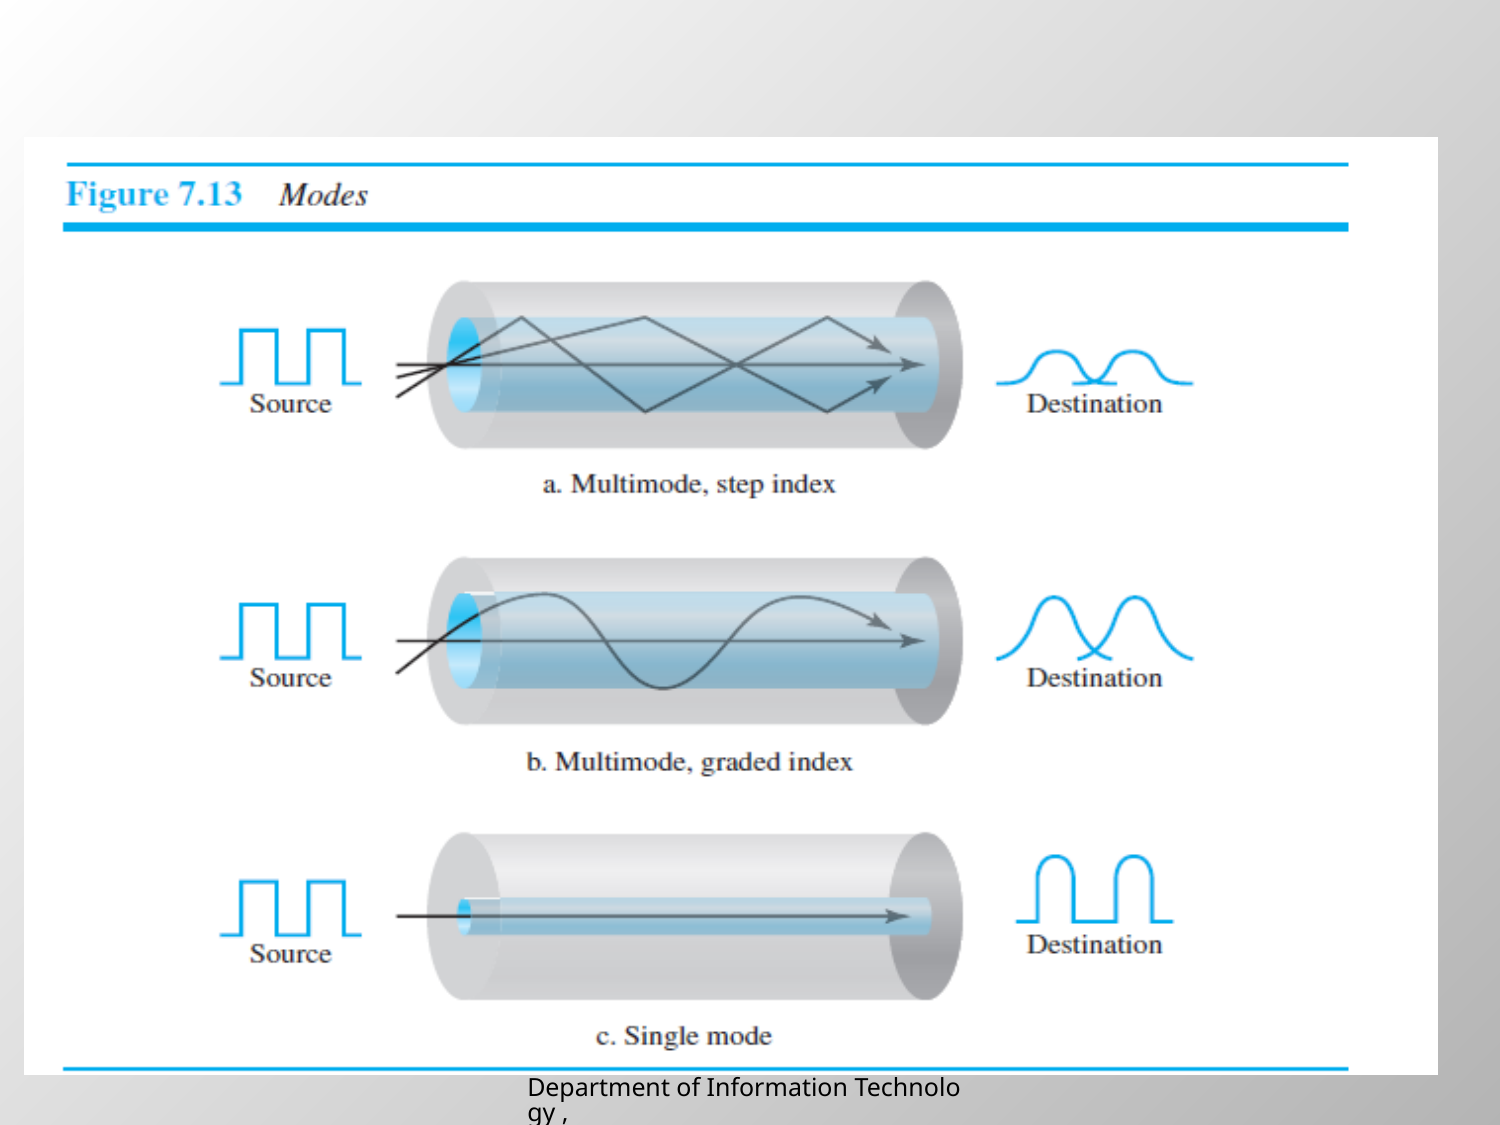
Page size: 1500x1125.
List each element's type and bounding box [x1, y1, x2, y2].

list [24, 137, 1438, 1076]
